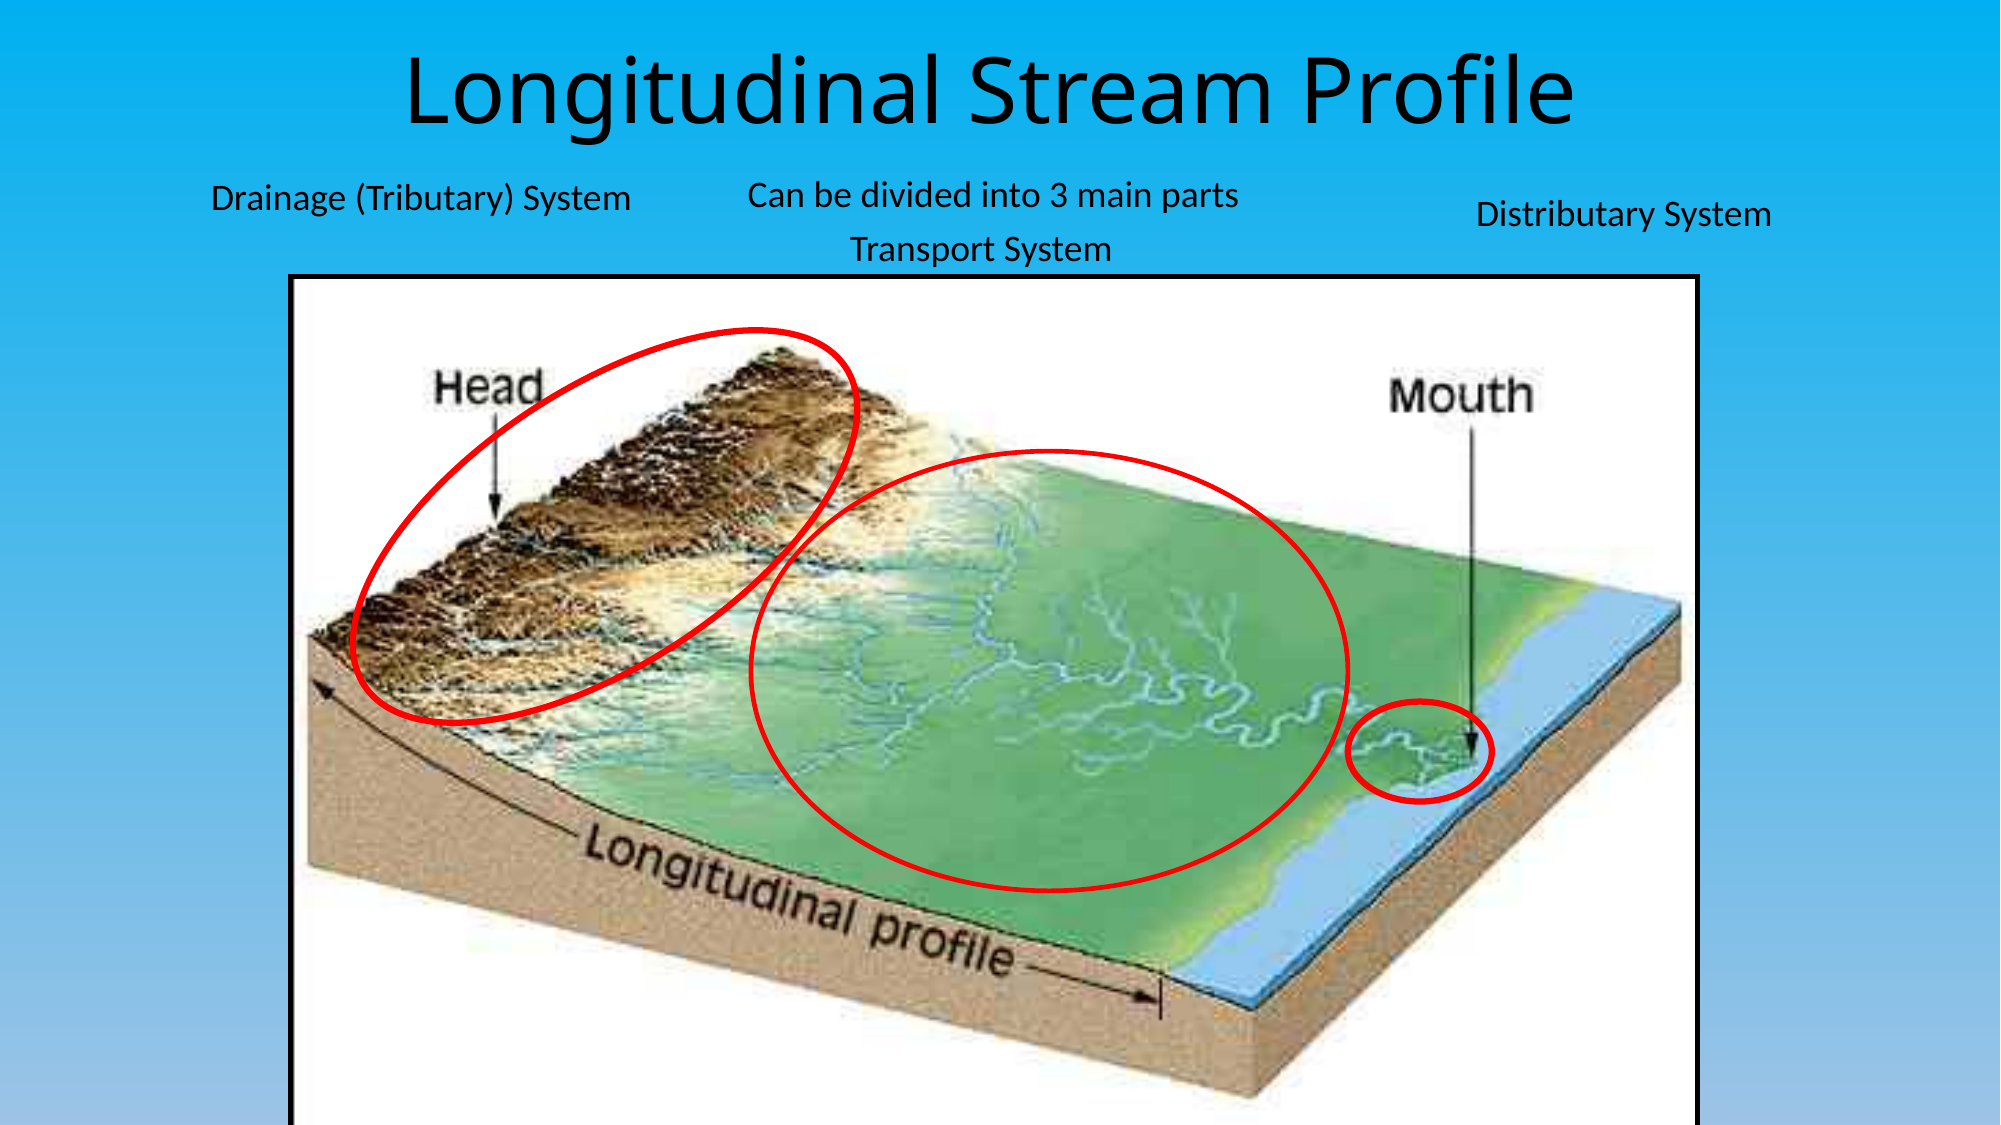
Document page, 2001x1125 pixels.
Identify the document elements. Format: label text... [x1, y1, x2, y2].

picture [292, 278, 1696, 1125]
text_box Drainage (Tributary) System [196, 165, 847, 226]
title Longitudinal Stream Profile [387, 0, 1663, 181]
text_box Transport System [835, 216, 1348, 277]
text_box Can be divided into 3 main parts [512, 162, 1475, 223]
text_box Distributary System [1412, 181, 1788, 241]
